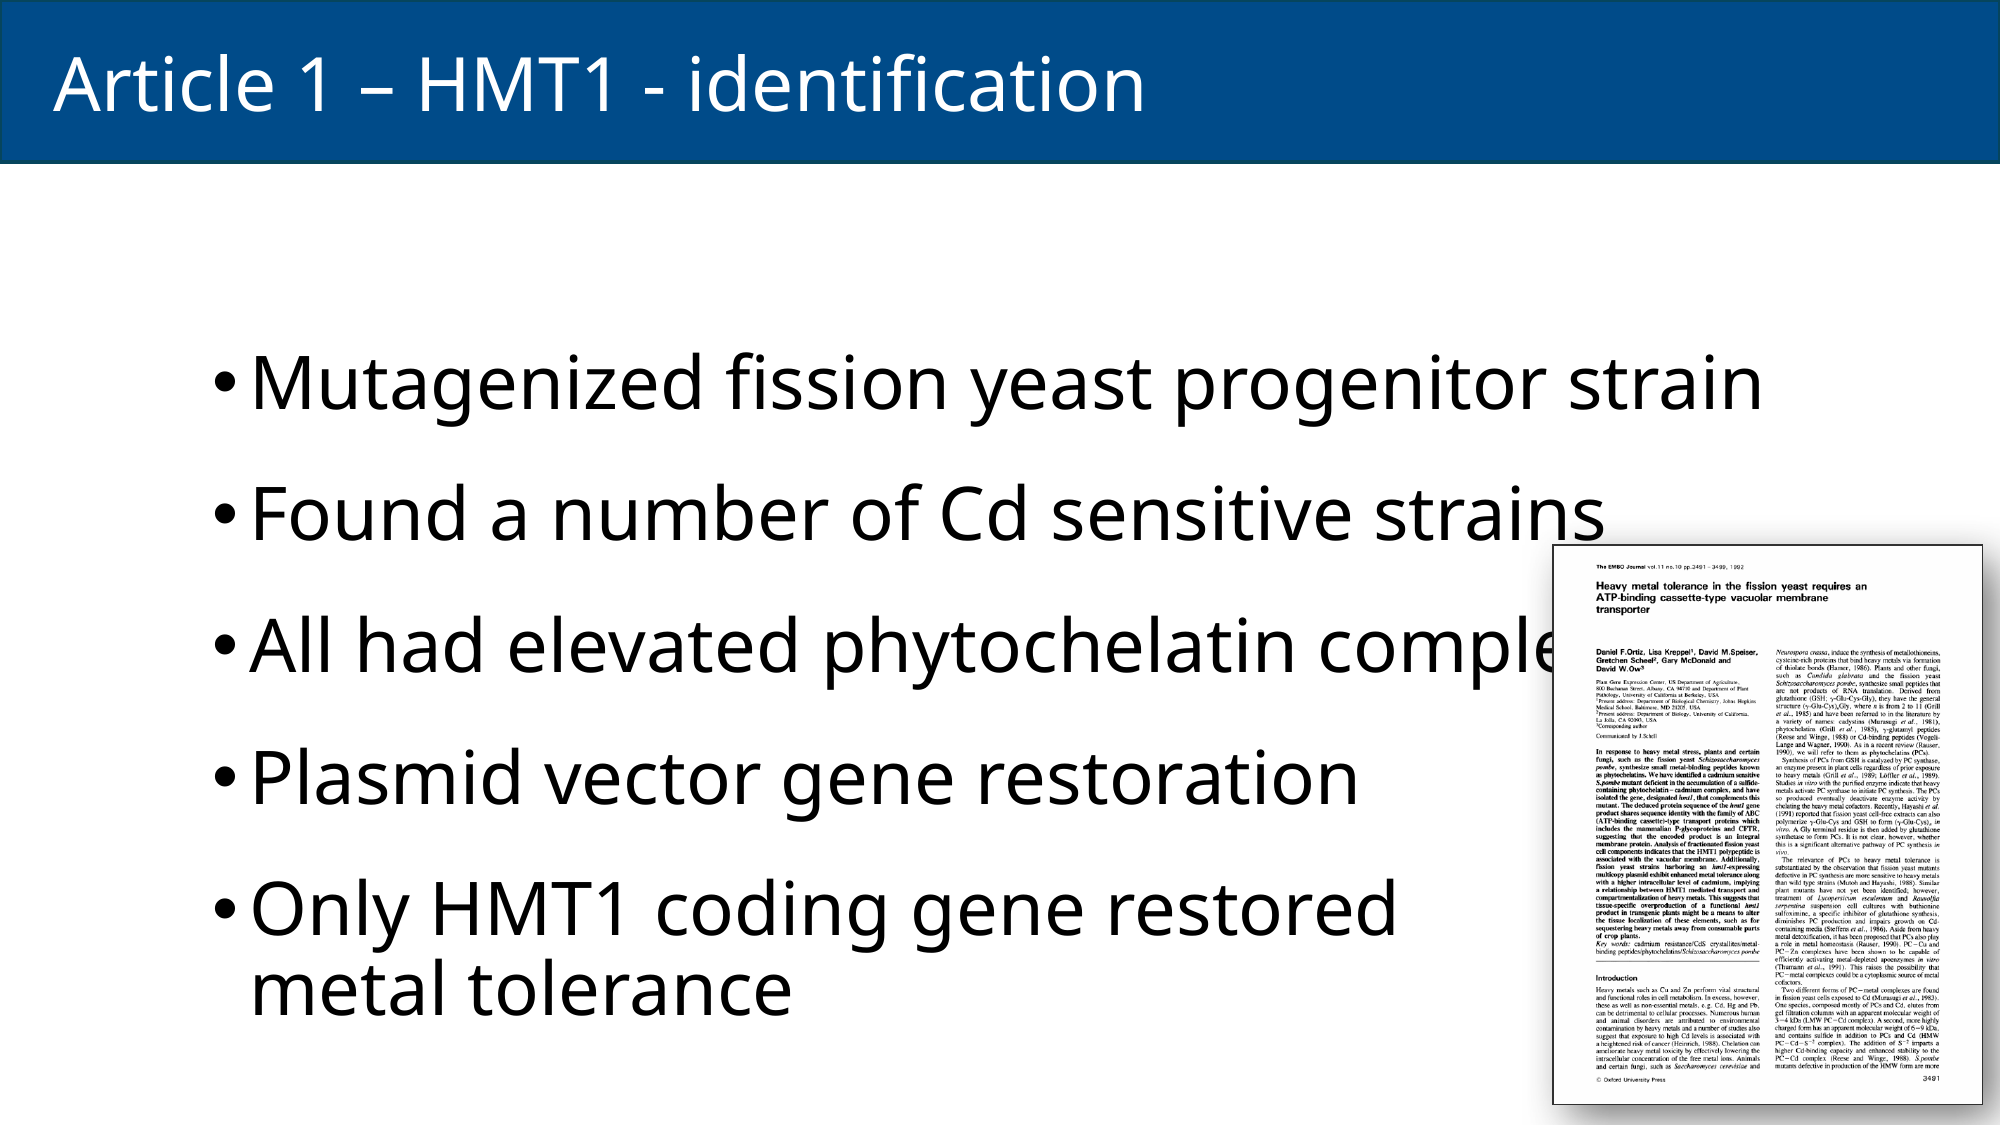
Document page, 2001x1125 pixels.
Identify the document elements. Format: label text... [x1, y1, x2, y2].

list Mutagenized fission yeast progenitor strain Found a number of Cd sensitive strains All had elevated phytochelatin complex Plasmid vector gene restoration Only HMT1 coding gene restored metal tolerance [197, 337, 1815, 1043]
text_box Article 1 – HMT1 - identification [0, 0, 2000, 164]
picture [1551, 544, 1983, 1106]
